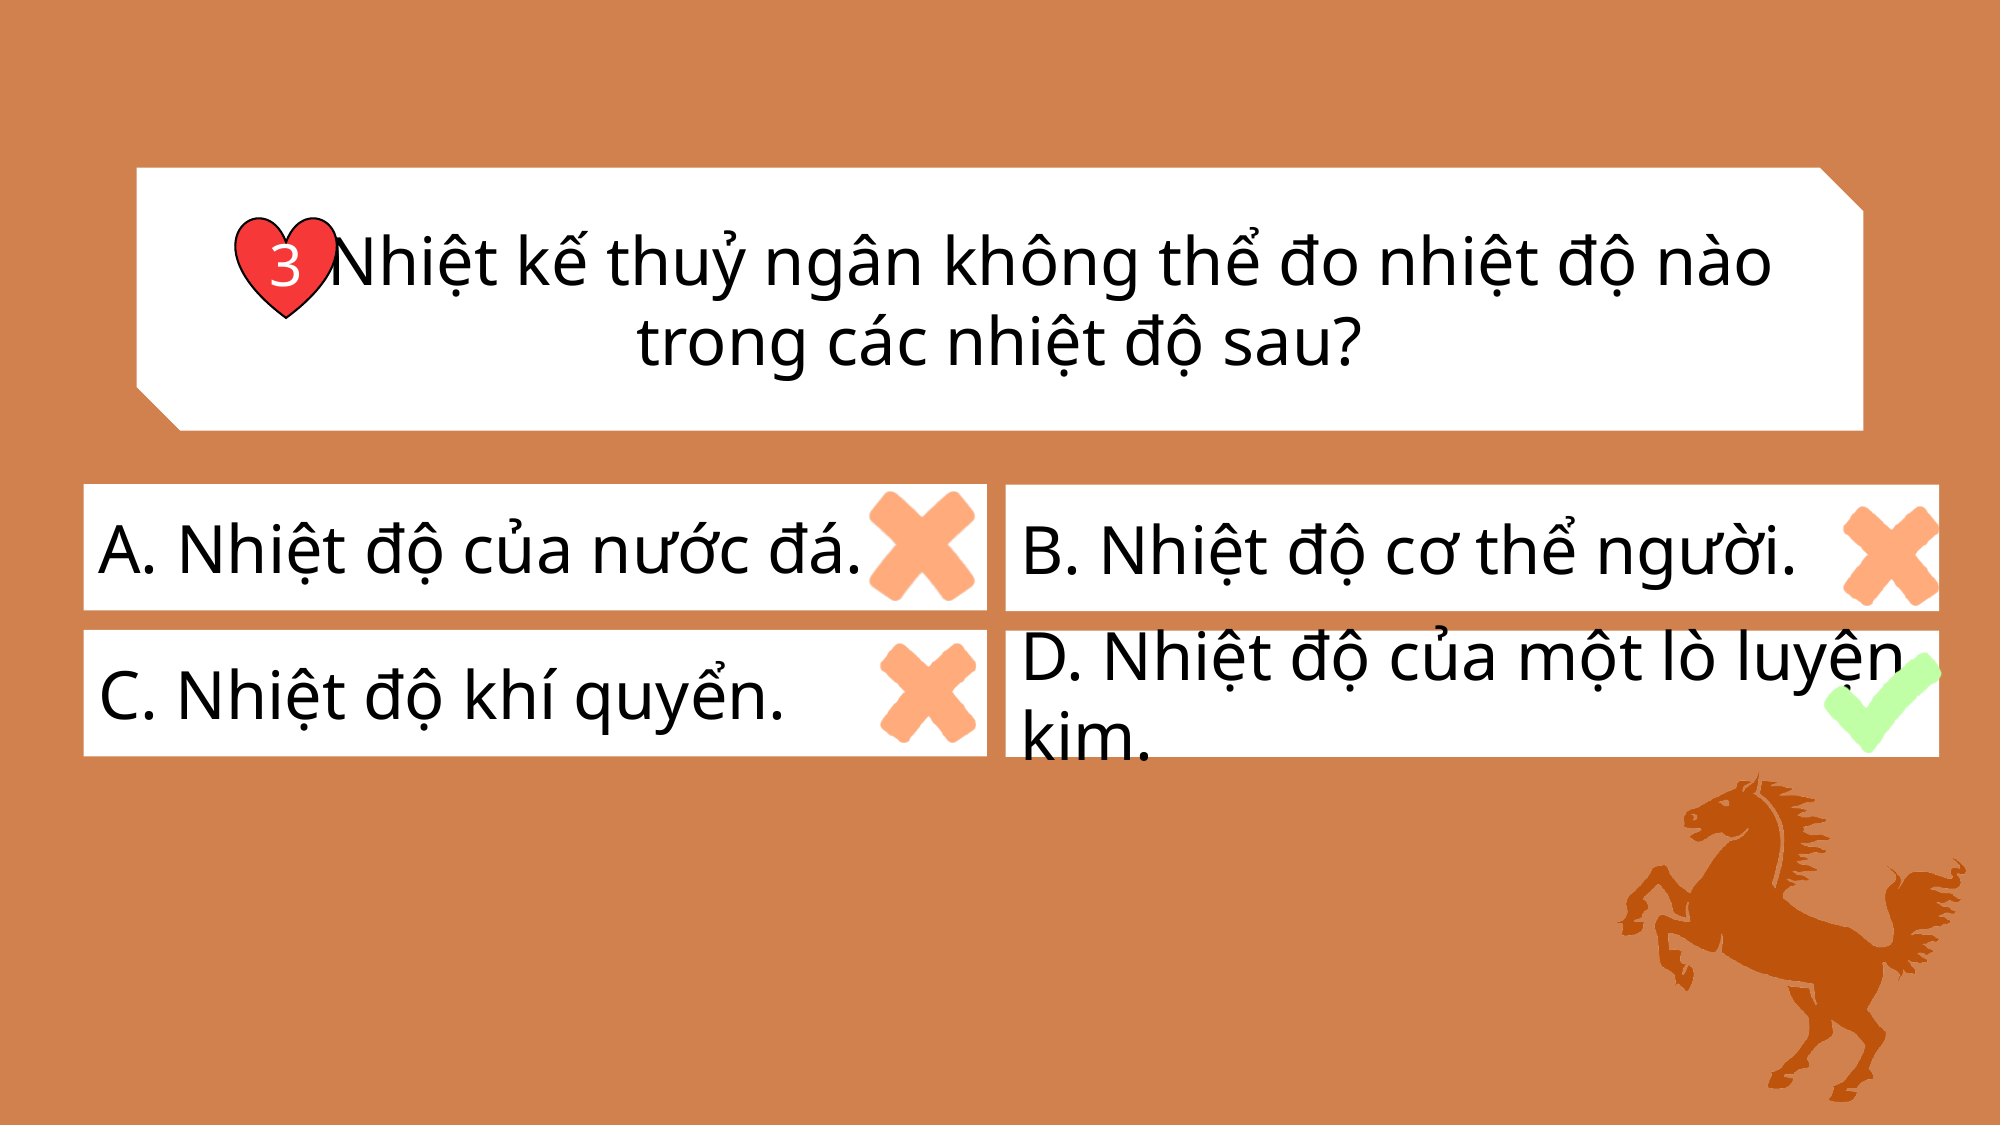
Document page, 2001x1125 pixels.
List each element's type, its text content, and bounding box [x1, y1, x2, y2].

text_box 3 [234, 217, 338, 320]
text_box D. Nhiệt độ của một lò luyện kim. [1005, 630, 1940, 758]
picture [866, 640, 987, 746]
picture [1829, 503, 1950, 609]
picture [854, 488, 987, 605]
text_box C. Nhiệt độ khí quyển. [83, 629, 988, 757]
picture [1617, 771, 1966, 1102]
text_box B. Nhiệt độ cơ thể người. [1005, 484, 1940, 612]
text_box Nhiệt kế thuỷ ngân không thể đo nhiệt độ nào trong các nhiệt độ sau? [135, 166, 1865, 432]
picture [1817, 648, 1950, 755]
text_box A. Nhiệt độ của nước đá. [83, 483, 988, 611]
